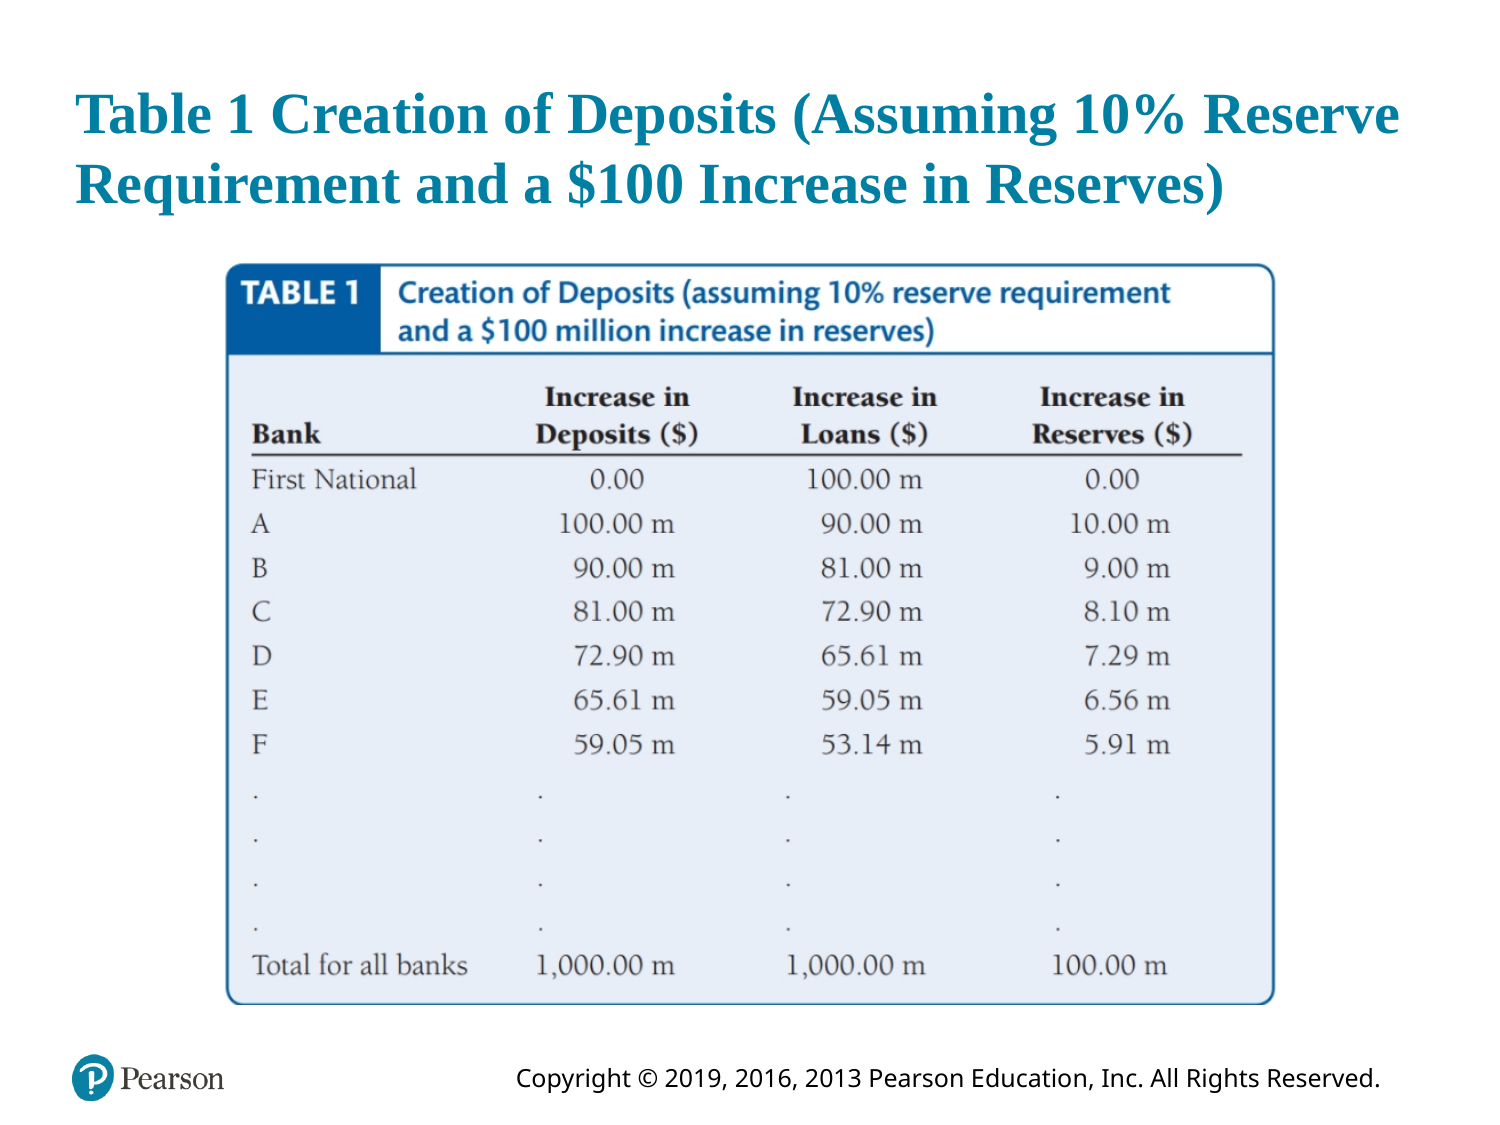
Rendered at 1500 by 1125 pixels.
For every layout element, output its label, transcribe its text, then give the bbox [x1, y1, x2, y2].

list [223, 262, 1277, 1006]
picture [72, 1054, 89, 1072]
title Table 1 Creation of Deposits (Assuming 10% Reserve Requirement and a $100 Increase in Reserves) [75, 35, 1425, 216]
picture [81, 1064, 107, 1089]
picture [99, 1054, 224, 1101]
picture [72, 1087, 83, 1101]
